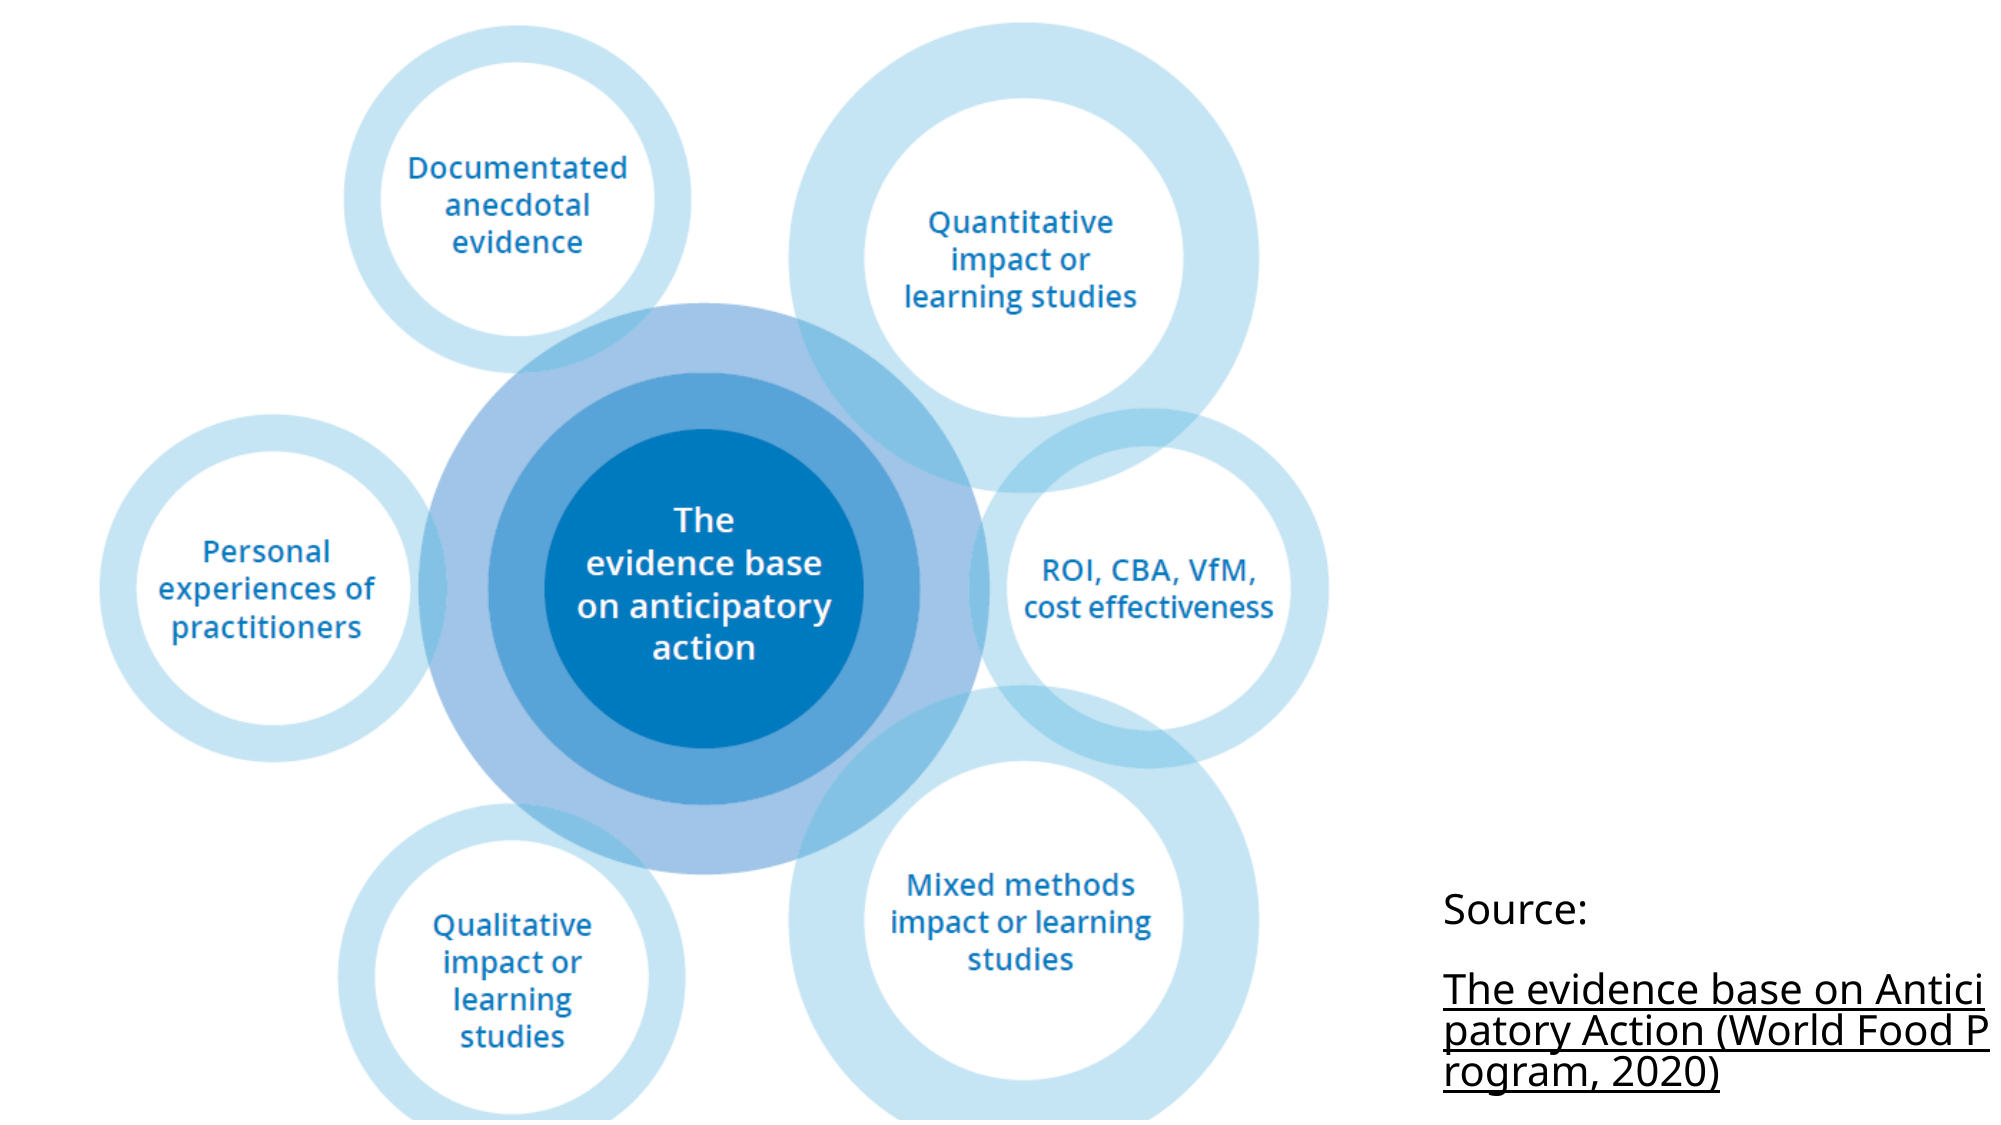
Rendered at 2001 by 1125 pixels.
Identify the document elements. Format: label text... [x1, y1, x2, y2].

picture [0, 4, 1447, 1120]
text_box The evidence base on Anticipatory Action (World Food Program, 2020) [1450, 956, 2000, 1122]
list Source: [1451, 881, 1983, 955]
